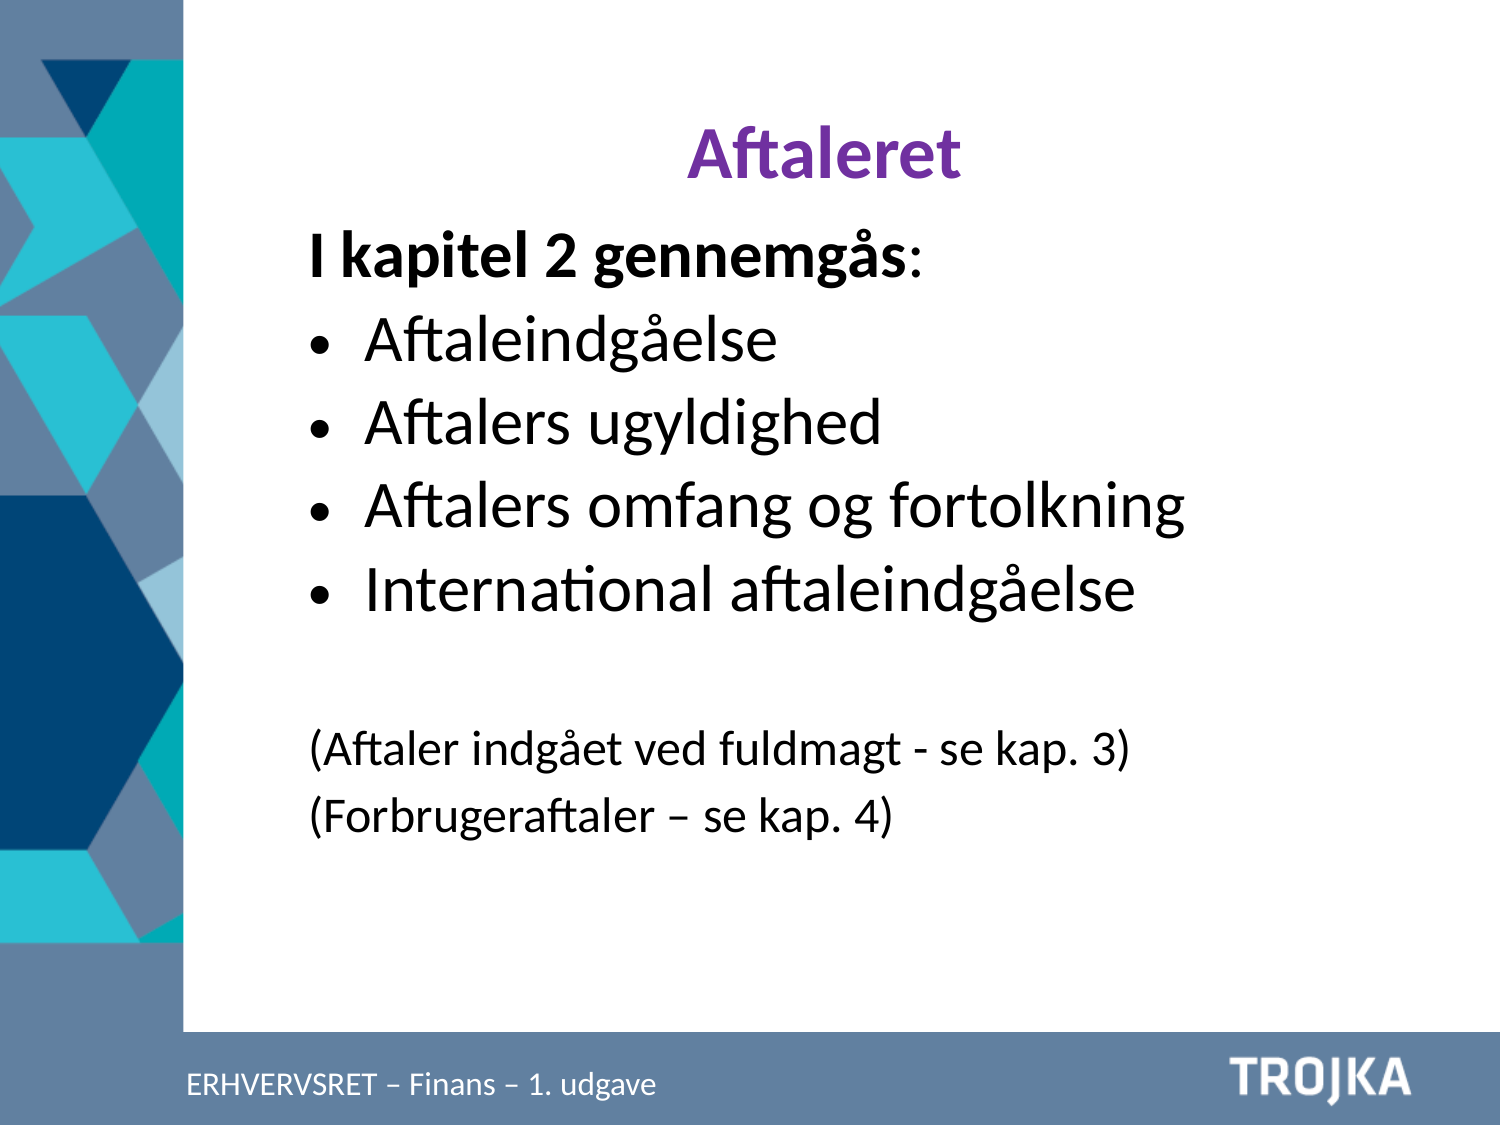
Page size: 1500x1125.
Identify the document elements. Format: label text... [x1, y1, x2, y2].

title Aftaleret [150, 54, 1500, 243]
picture [0, 0, 1500, 1125]
list I kapitel 2 gennemgås: Aftaleindgåelse Aftalers ugyldighed Aftalers omfang og fortolkning International aftaleindgåelse (Aftaler indgået ved fuldmagt - se kap. 3) (Forbrugeraftaler – se kap. 4) [293, 243, 1500, 963]
